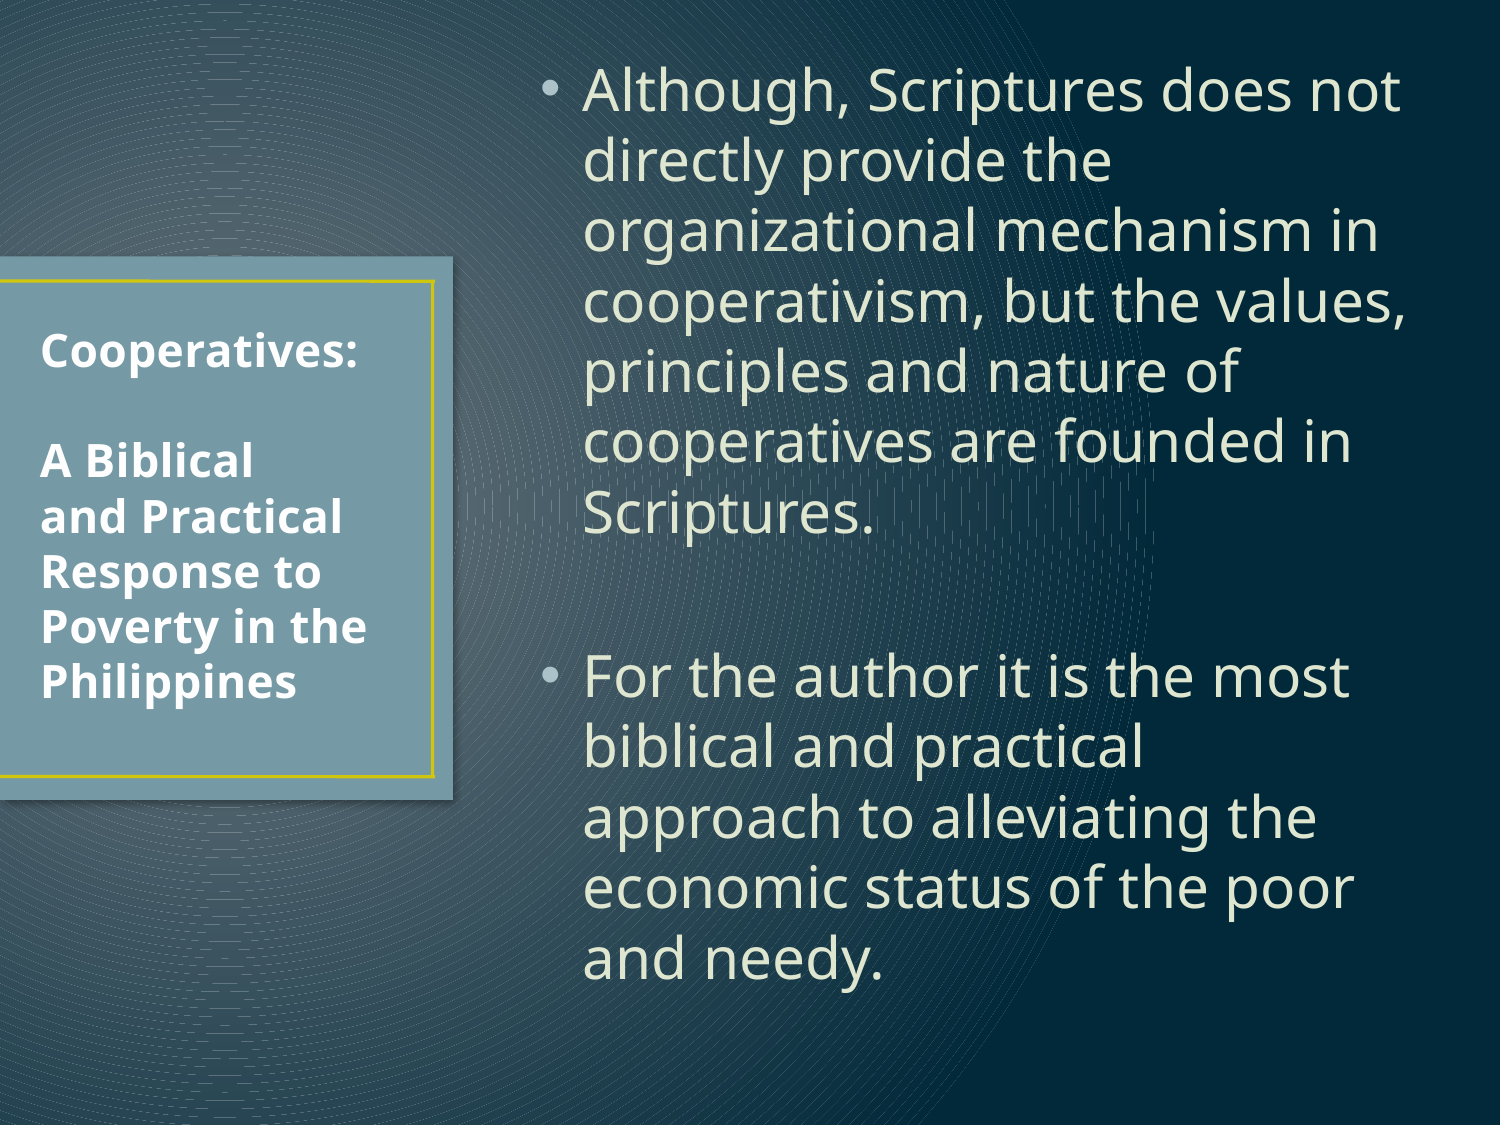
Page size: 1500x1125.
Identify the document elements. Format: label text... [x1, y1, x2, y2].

list Although, Scriptures does not directly provide the organizational mechanism in cooperativism, but the values, principles and nature of cooperatives are founded in Scriptures. For the author it is the most biblical and practical approach to alleviating the economic status of the poor and needy. [525, 44, 1425, 1005]
title Cooperatives: A Biblical and Practical Response to Poverty in the Philippines [24, 311, 475, 763]
